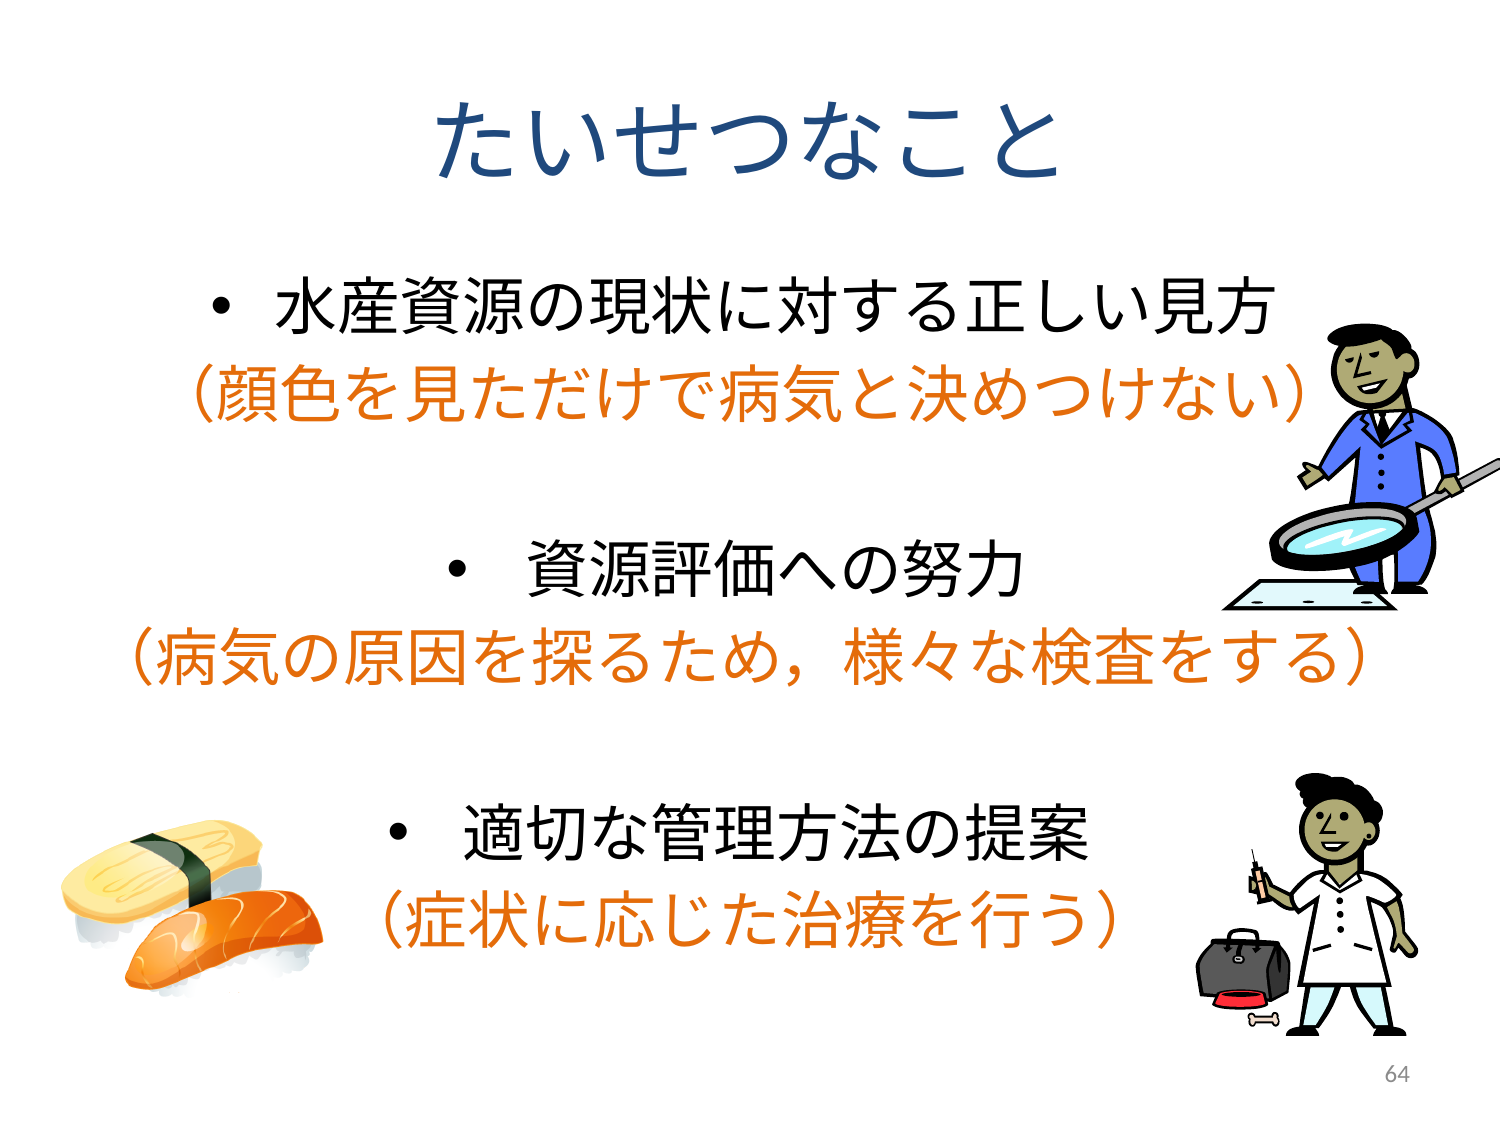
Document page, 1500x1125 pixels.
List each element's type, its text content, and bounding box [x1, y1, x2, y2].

picture [1220, 323, 1500, 611]
title たいせつなこと [75, 45, 1425, 233]
list 水産資源の現状に対する正しい見方 （顔色を見ただけで病気と決めつけない） 資源評価への努力 （病気の原因を探るため，様々な検査をする） 適切な管理方法の提案 （症状に応じた治療を行う） [75, 259, 1425, 1043]
slide_number 64 [1074, 1042, 1425, 1103]
picture [1194, 772, 1420, 1036]
picture [52, 765, 330, 1043]
